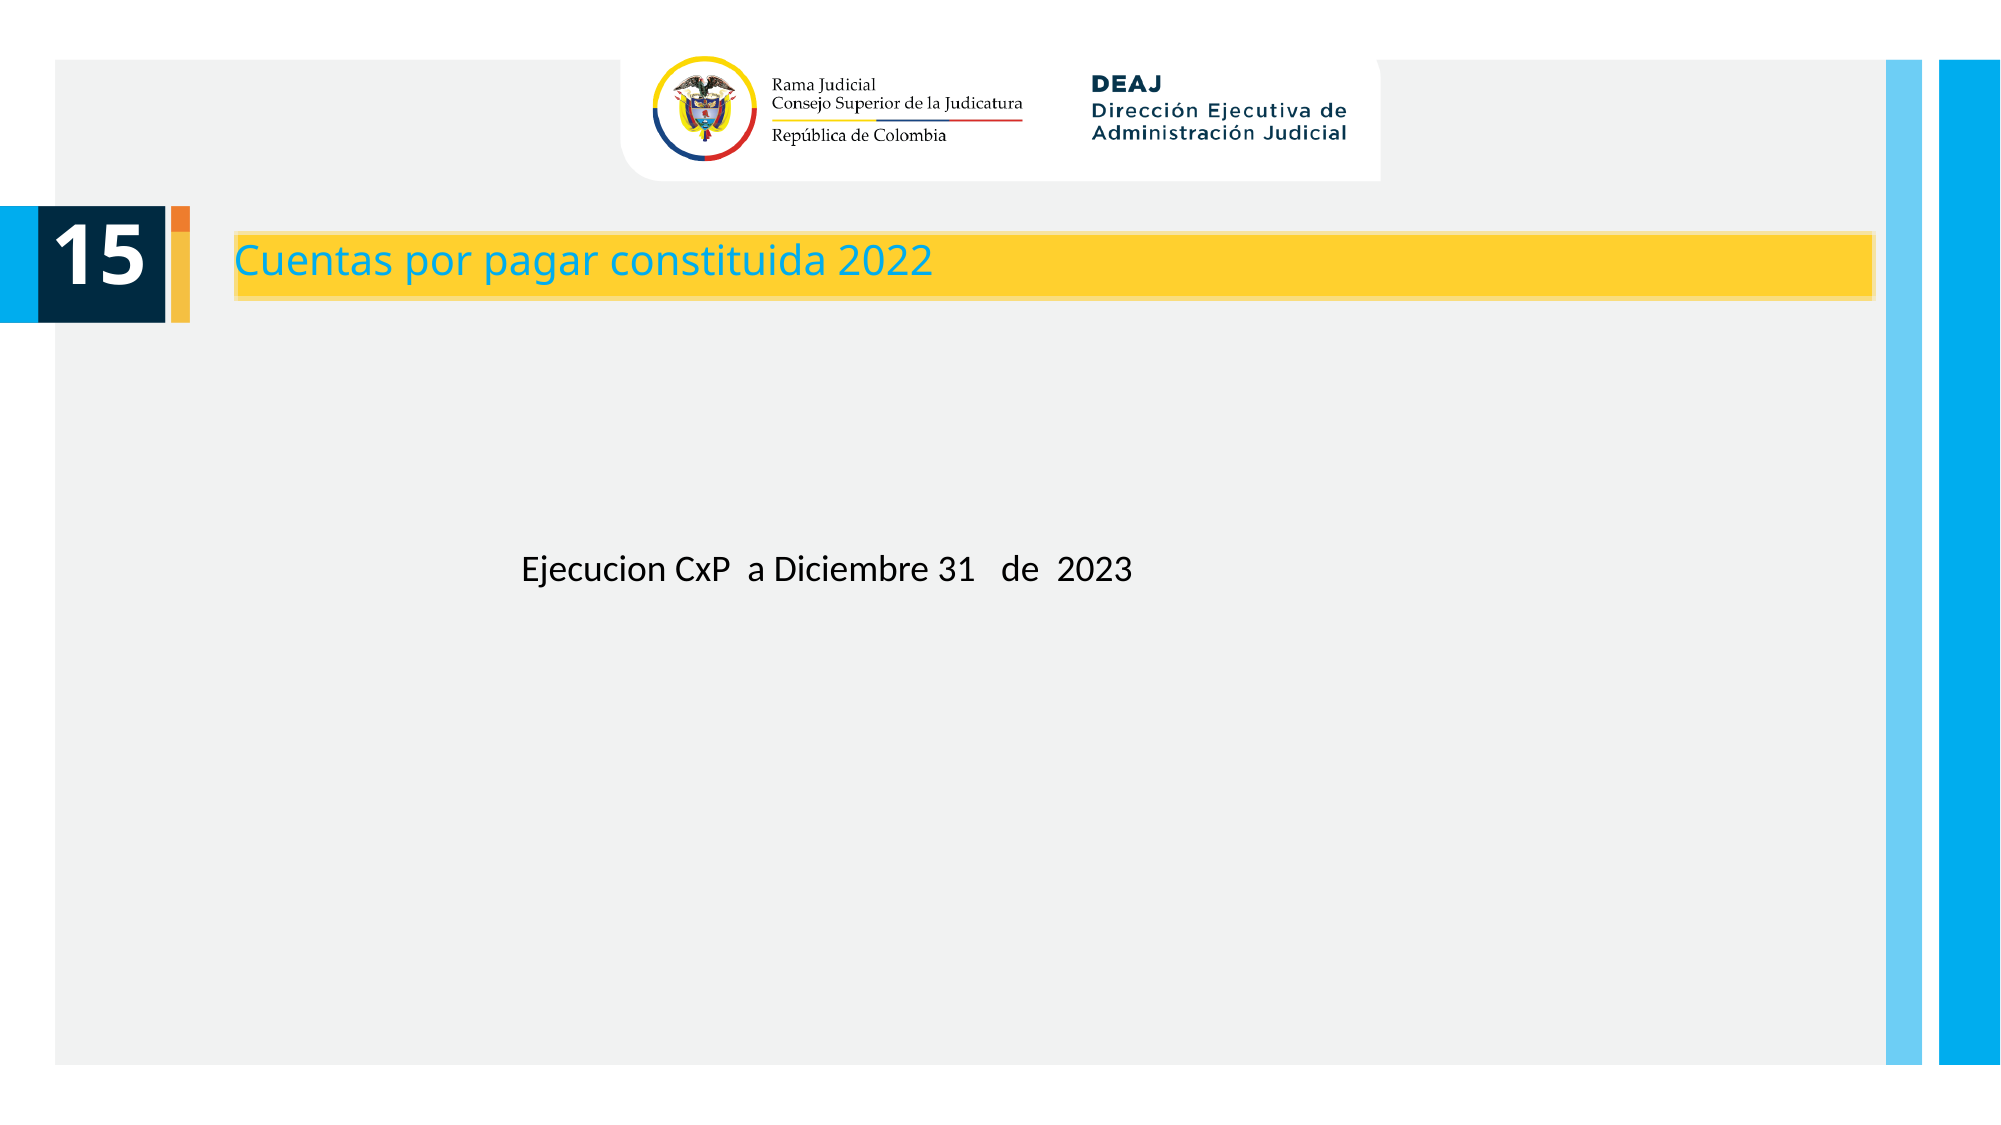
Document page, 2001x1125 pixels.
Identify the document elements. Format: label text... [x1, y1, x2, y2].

list 15 [25, 203, 174, 312]
picture [0, 0, 2001, 1125]
list Cuentas por pagar constituida 2022 [218, 231, 1889, 315]
text_box Ejecucion CxP a Diciembre 31 de 2023 [506, 536, 1268, 597]
